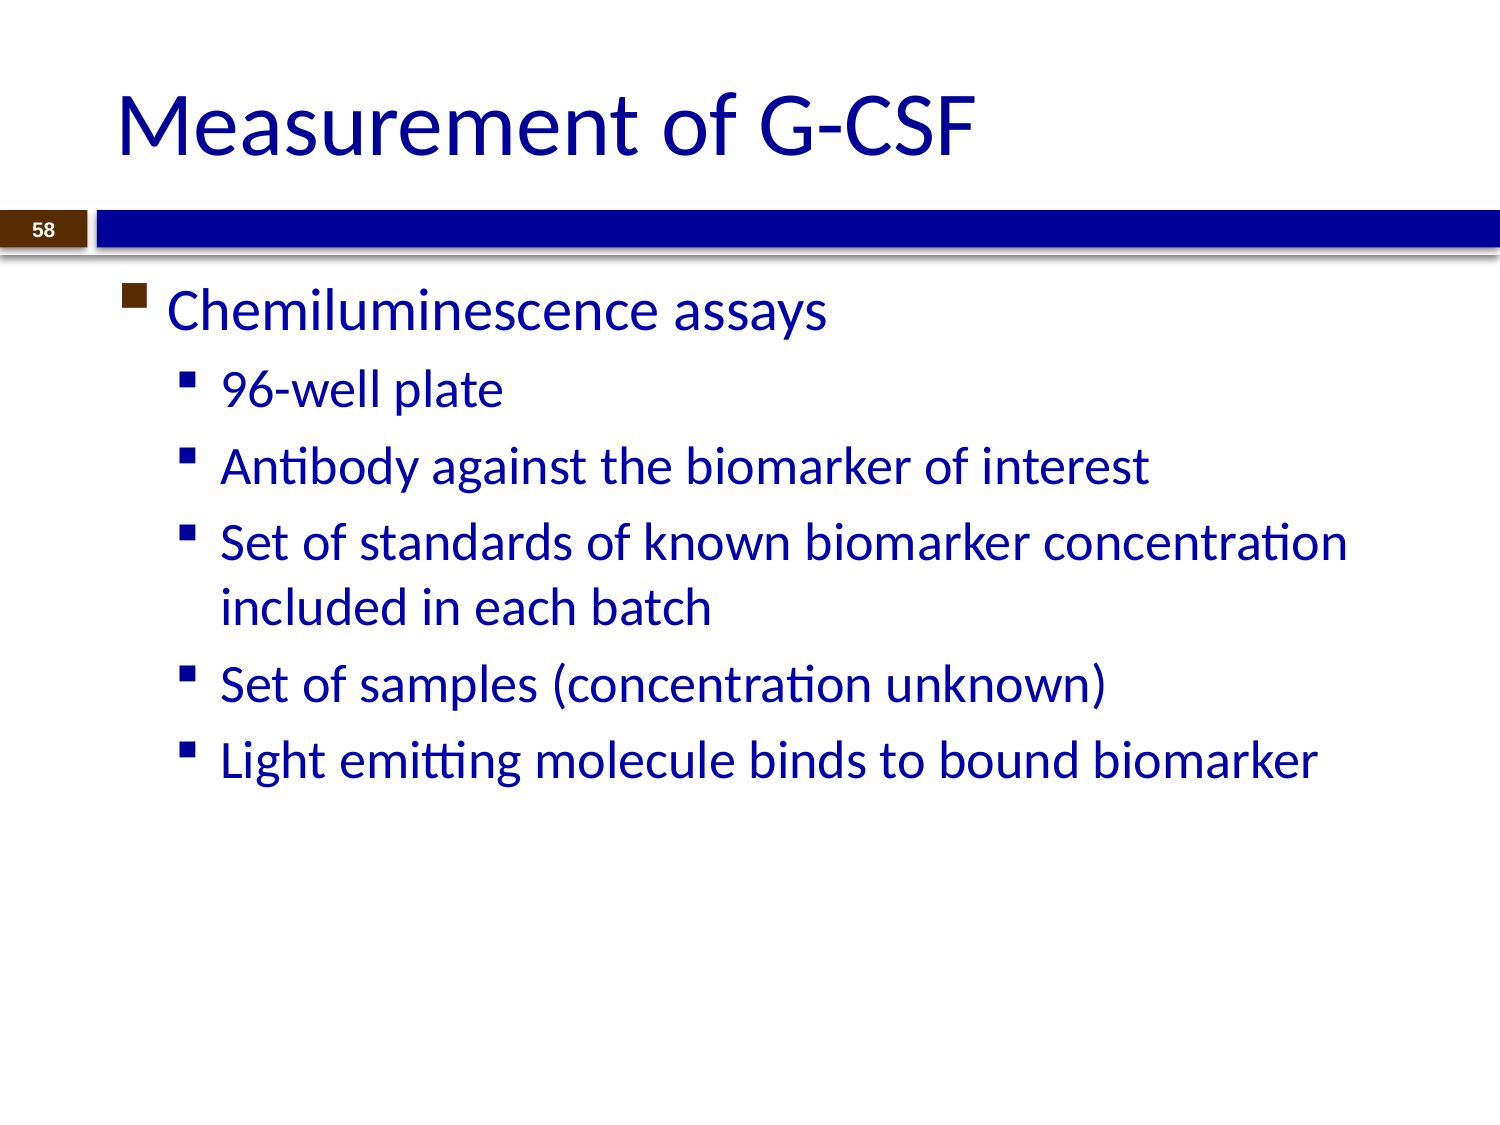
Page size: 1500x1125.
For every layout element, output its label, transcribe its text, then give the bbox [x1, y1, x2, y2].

title Measurement of G-CSF [100, 37, 1438, 200]
list Chemiluminescence assays 96-well plate Antibody against the biomarker of interest Set of standards of known biomarker concentration included in each batch Set of samples (concentration unknown) Light emitting molecule binds to bound biomarker [100, 262, 1438, 1000]
slide_number 58 [0, 208, 88, 249]
